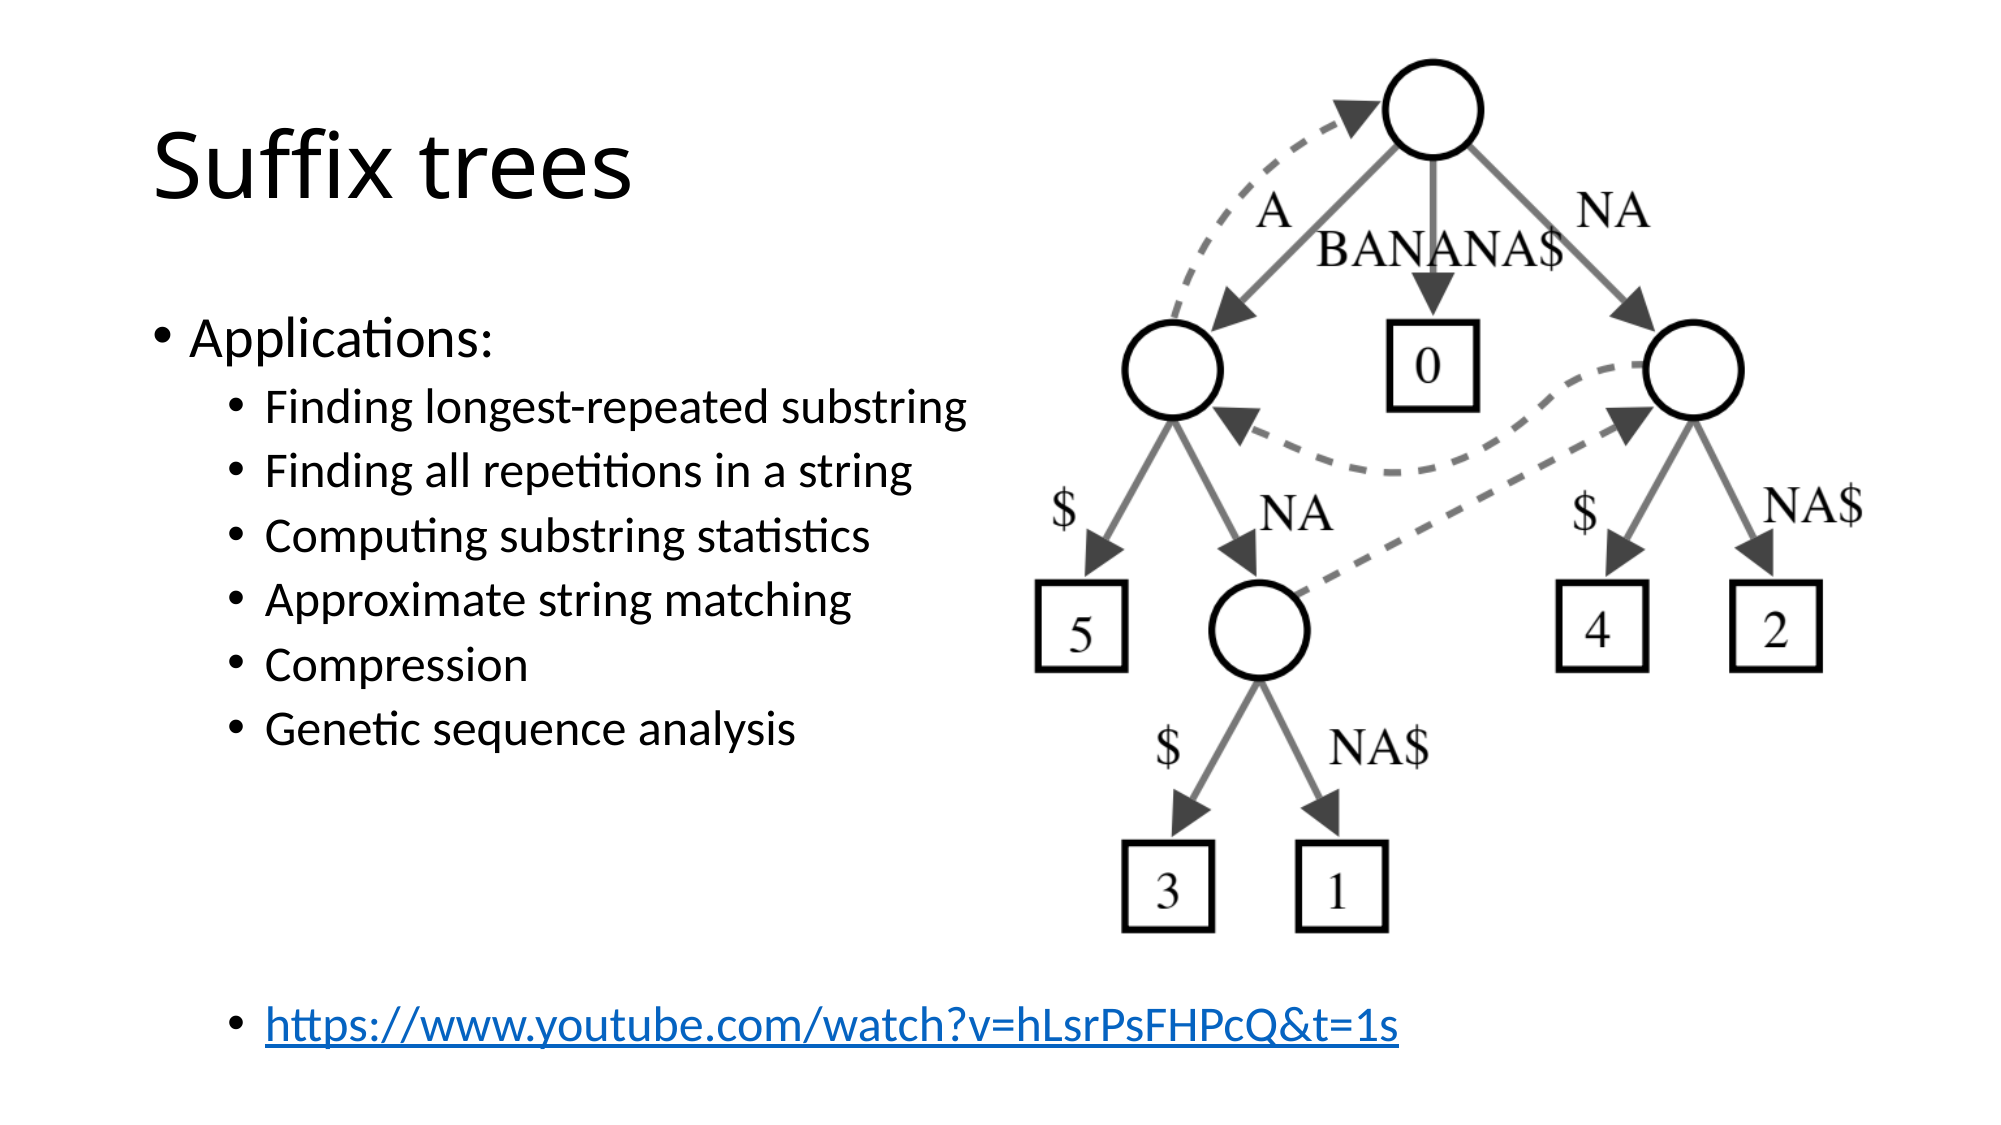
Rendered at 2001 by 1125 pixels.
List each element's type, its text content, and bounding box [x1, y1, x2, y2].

picture [1021, 45, 1905, 970]
list Applications: Finding longest-repeated substring Finding all repetitions in a string Computing substring statistics Approximate string matching Compression Genetic sequence analysis https://www.youtube.com/watch?v=hLsrPsFHPcQ&t=1s [137, 299, 1863, 1080]
title Suffix trees [137, 59, 1021, 278]
